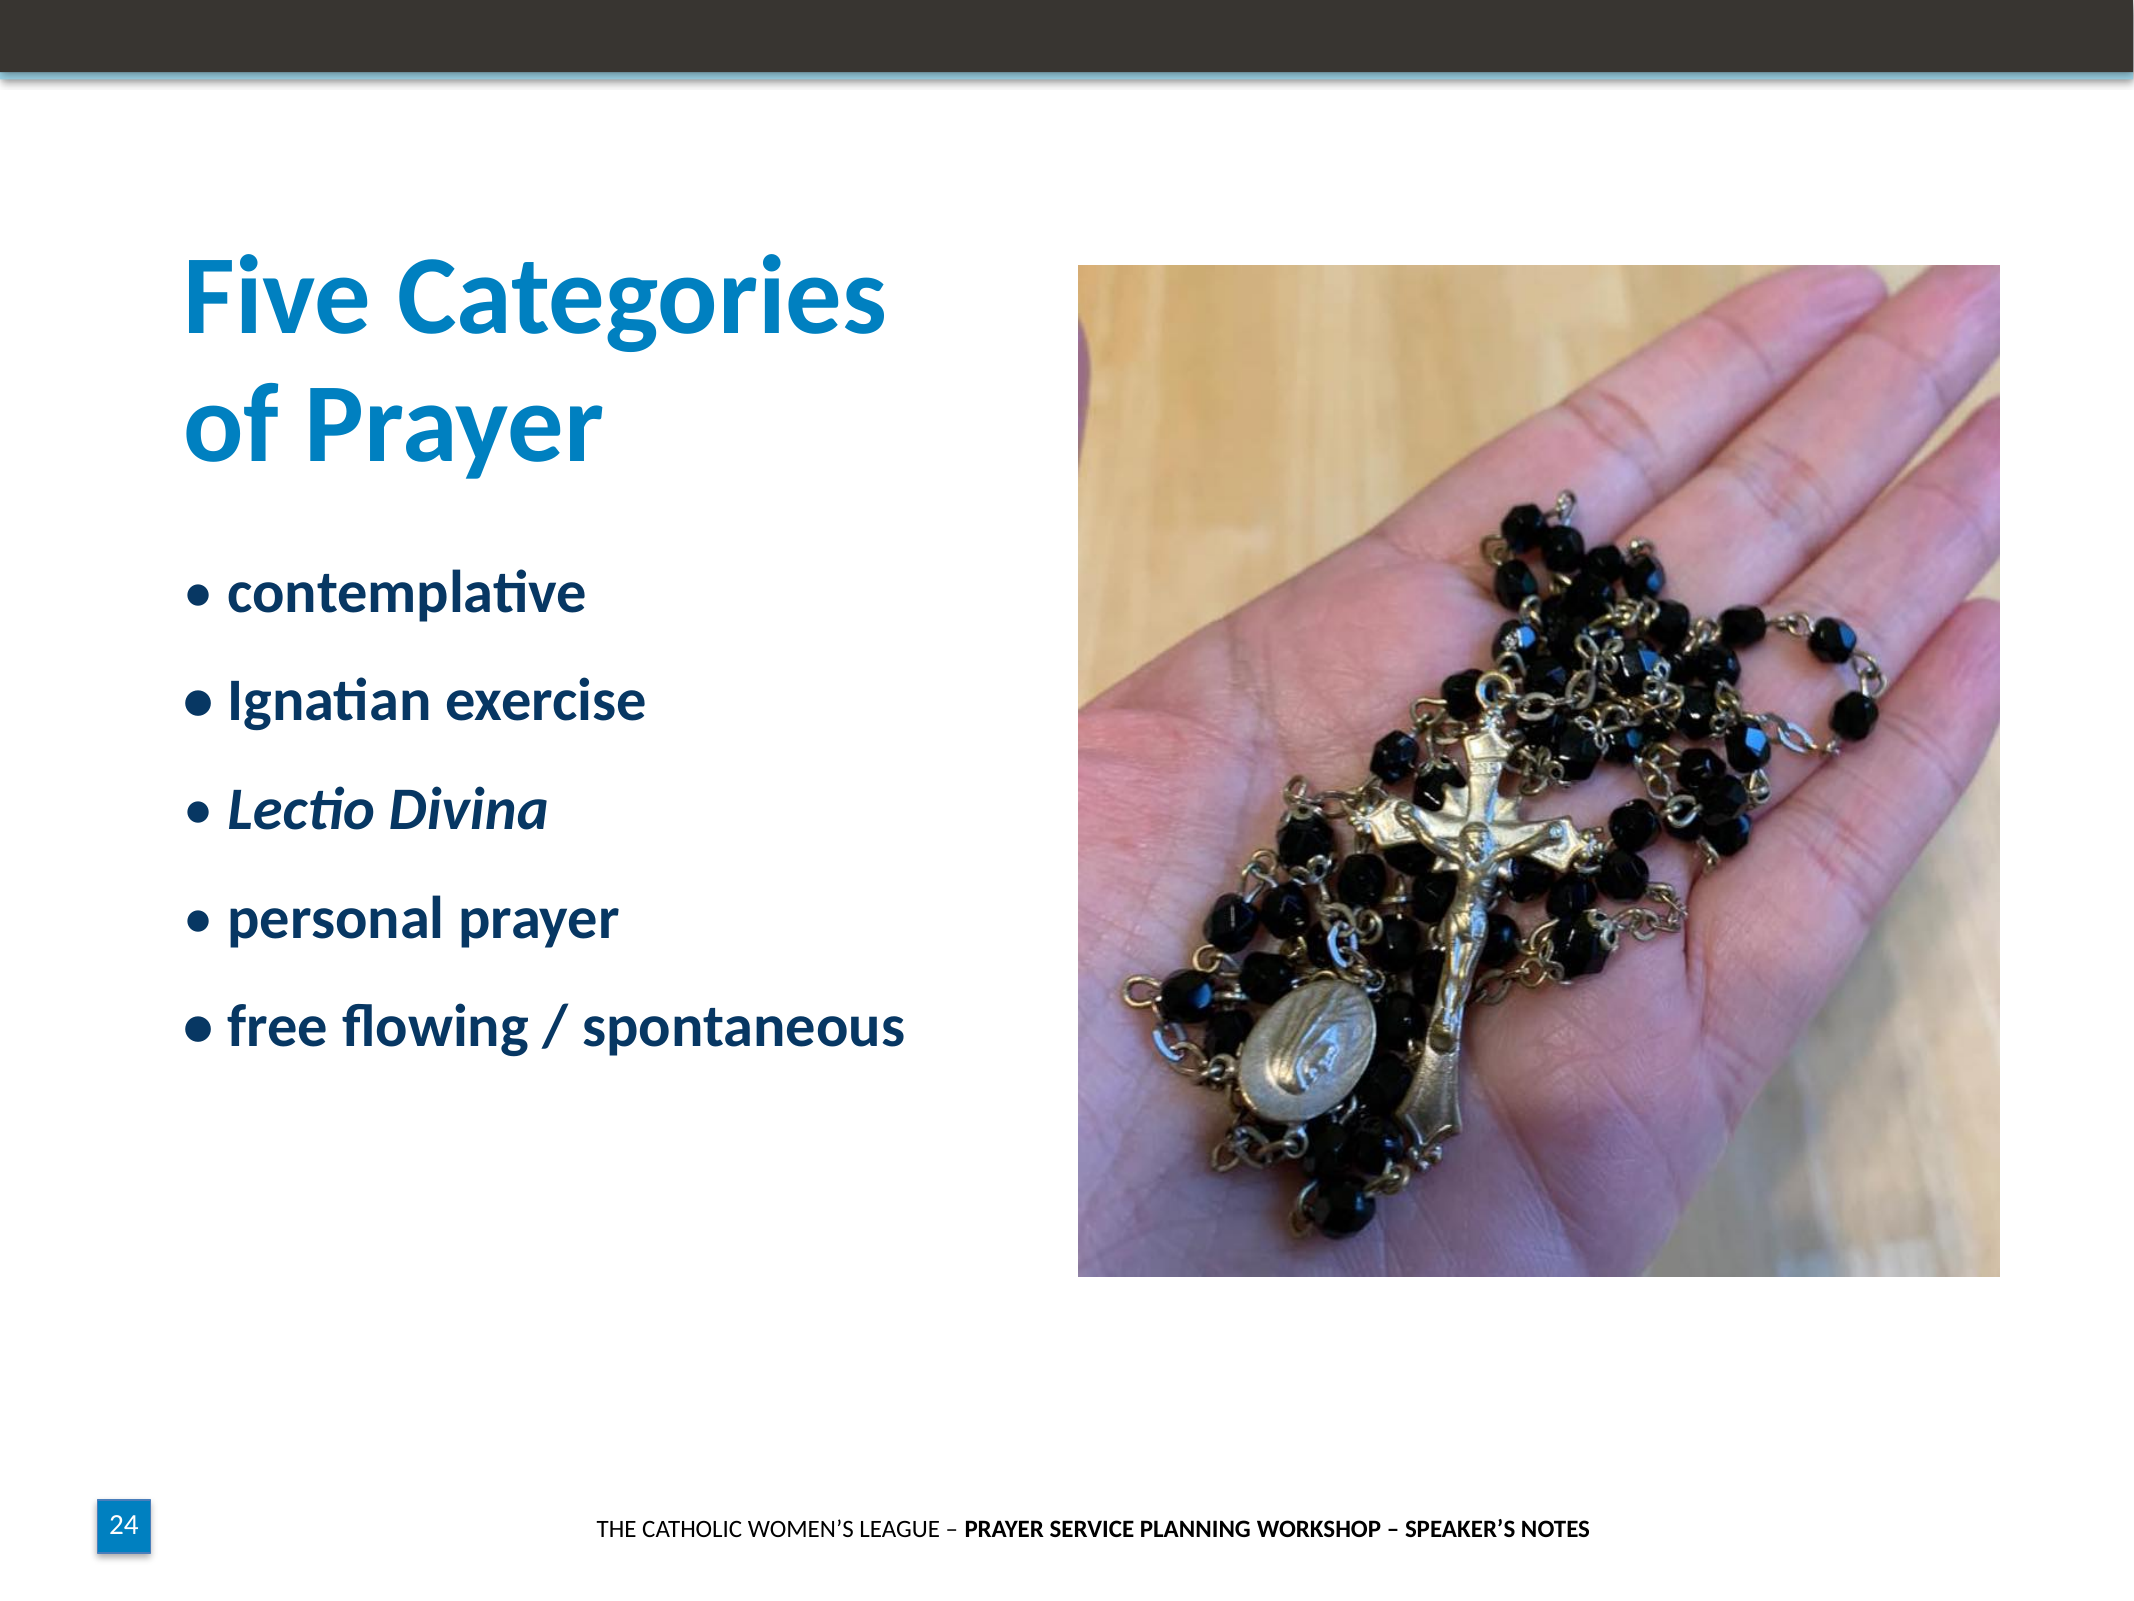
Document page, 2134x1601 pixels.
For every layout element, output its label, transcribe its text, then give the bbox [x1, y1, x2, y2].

text_box Five Categories of Prayer [168, 219, 944, 492]
text_box • contemplative • Ignatian exercise • Lectio Divina • personal prayer • free flowing / spontaneous [168, 508, 1073, 1067]
picture [1078, 265, 2000, 1277]
